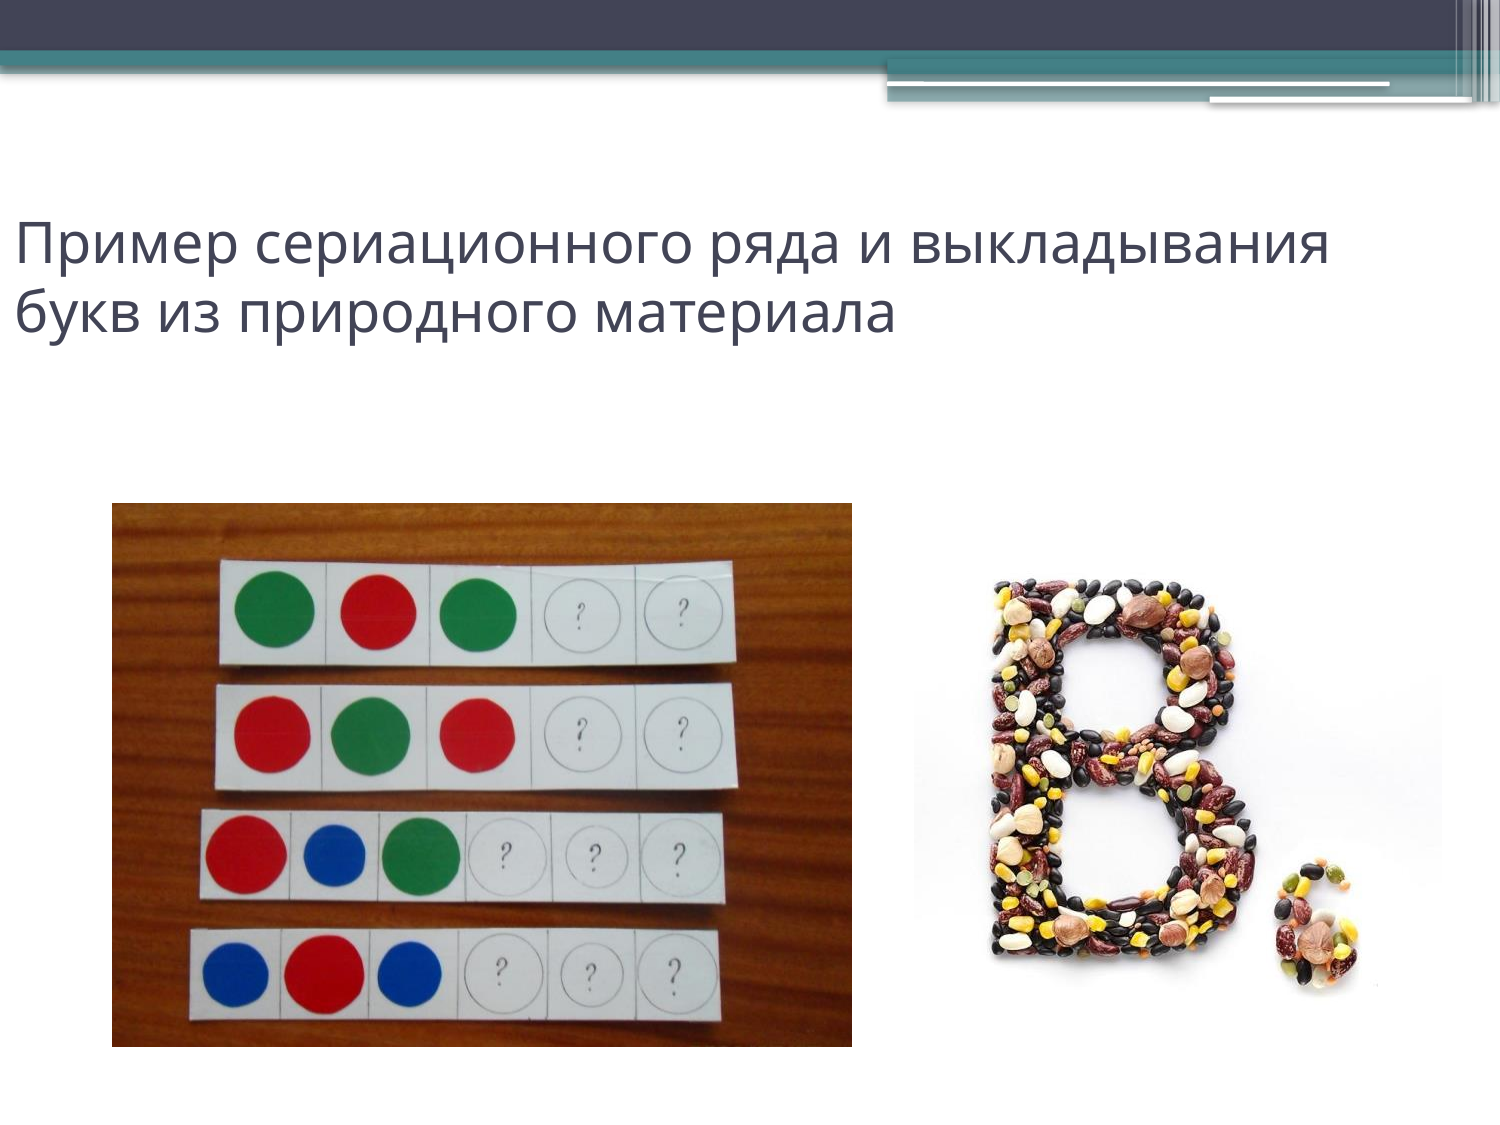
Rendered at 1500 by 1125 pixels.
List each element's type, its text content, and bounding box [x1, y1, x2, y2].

picture [111, 503, 852, 1048]
picture [913, 515, 1442, 1020]
title Пример сериационного ряда и выкладывания букв из природного материала [0, 187, 1350, 363]
